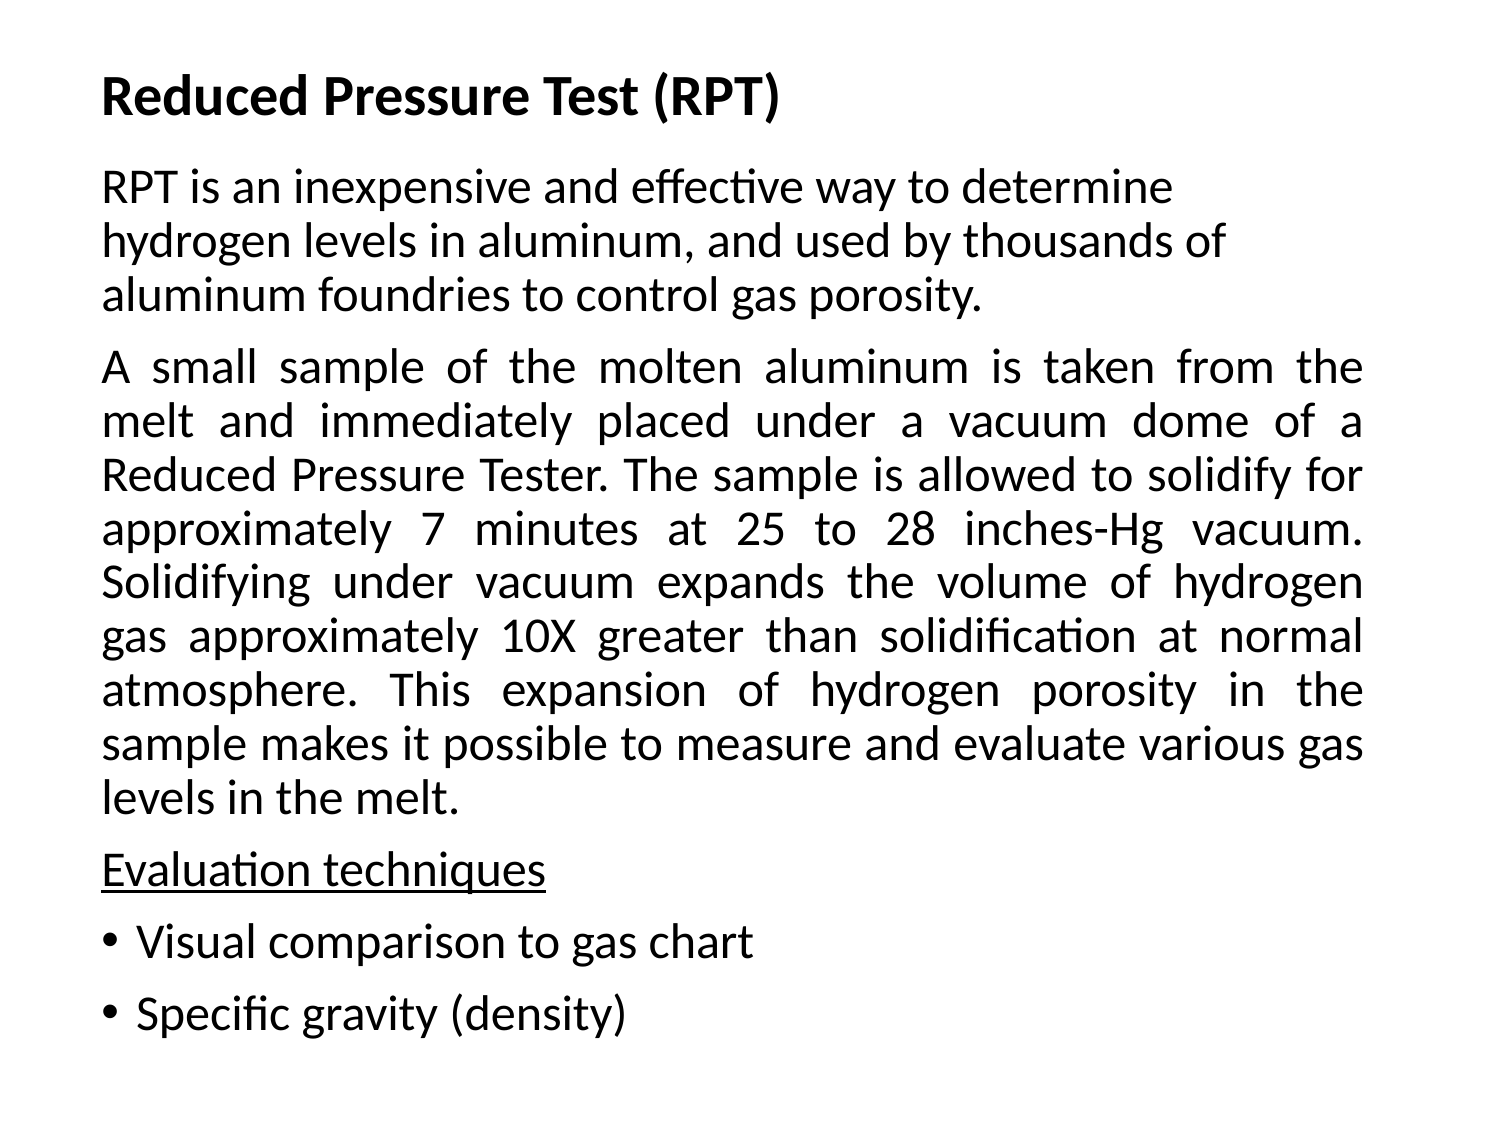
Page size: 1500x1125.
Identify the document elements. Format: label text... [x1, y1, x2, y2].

title Reduced Pressure Test (RPT) [86, 0, 1380, 152]
list RPT is an inexpensive and effective way to determine hydrogen levels in aluminum, and used by thousands of aluminum foundries to control gas porosity. A small sample of the molten aluminum is taken from the melt and immediately placed under a vacuum dome of a Reduced Pressure Tester. The sample is allowed to solidify for approximately 7 minutes at 25 to 28 inches-Hg vacuum. Solidifying under vacuum expands the volume of hydrogen gas approximately 10X greater than solidification at normal atmosphere. This expansion of hydrogen porosity in the sample makes it possible to measure and evaluate various gas levels in the melt. Evaluation techniques Visual comparison to gas chart Specific gravity (density) [86, 152, 1380, 1053]
